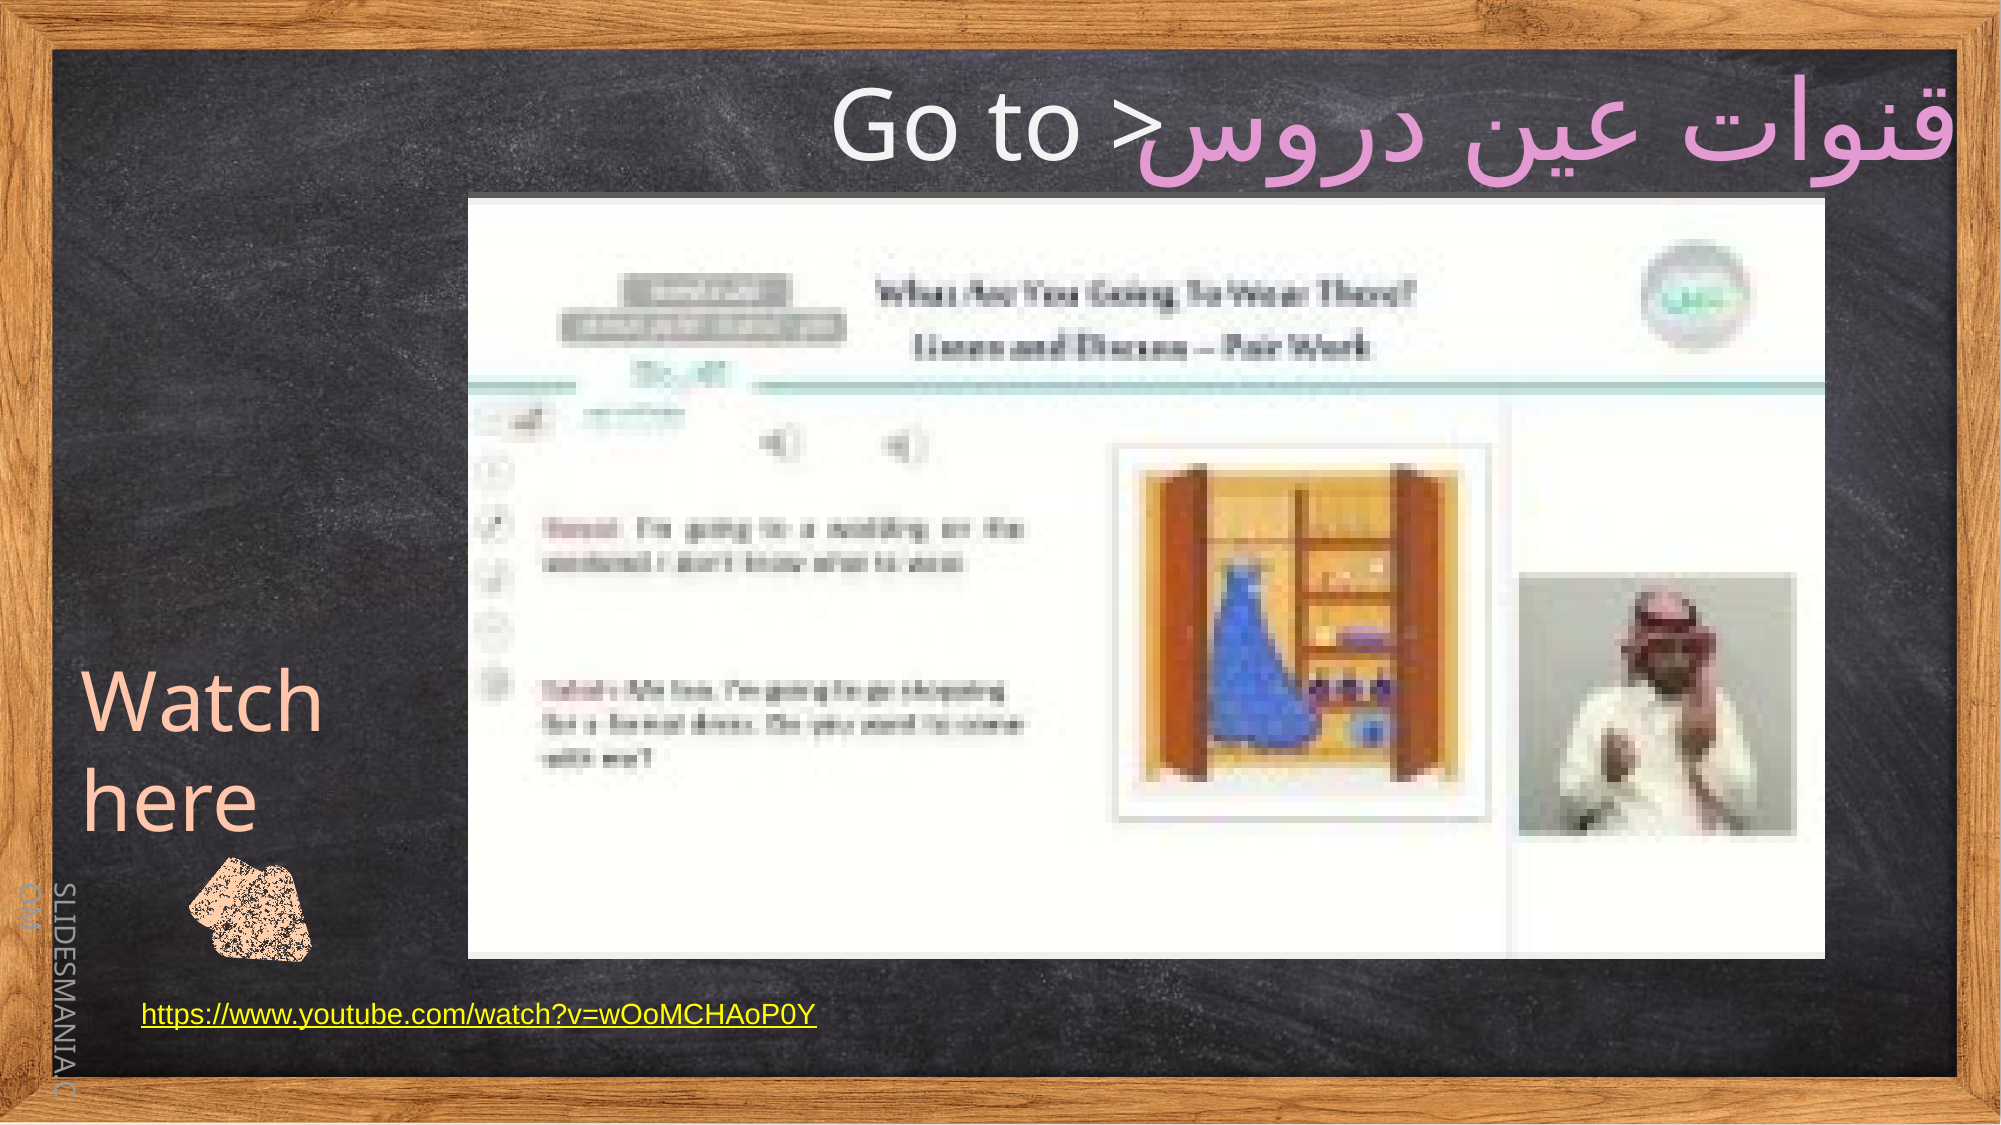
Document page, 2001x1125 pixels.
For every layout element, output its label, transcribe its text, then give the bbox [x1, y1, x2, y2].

text_box Go to > [202, 40, 1118, 203]
title Watch here [60, 627, 366, 850]
picture [0, 0, 2001, 1125]
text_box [466, 191, 1826, 960]
text_box قنوات عين دروس [1118, 40, 1977, 191]
text_box https://www.youtube.com/watch?v=wOoMCHAoP0Y [126, 988, 1935, 1038]
